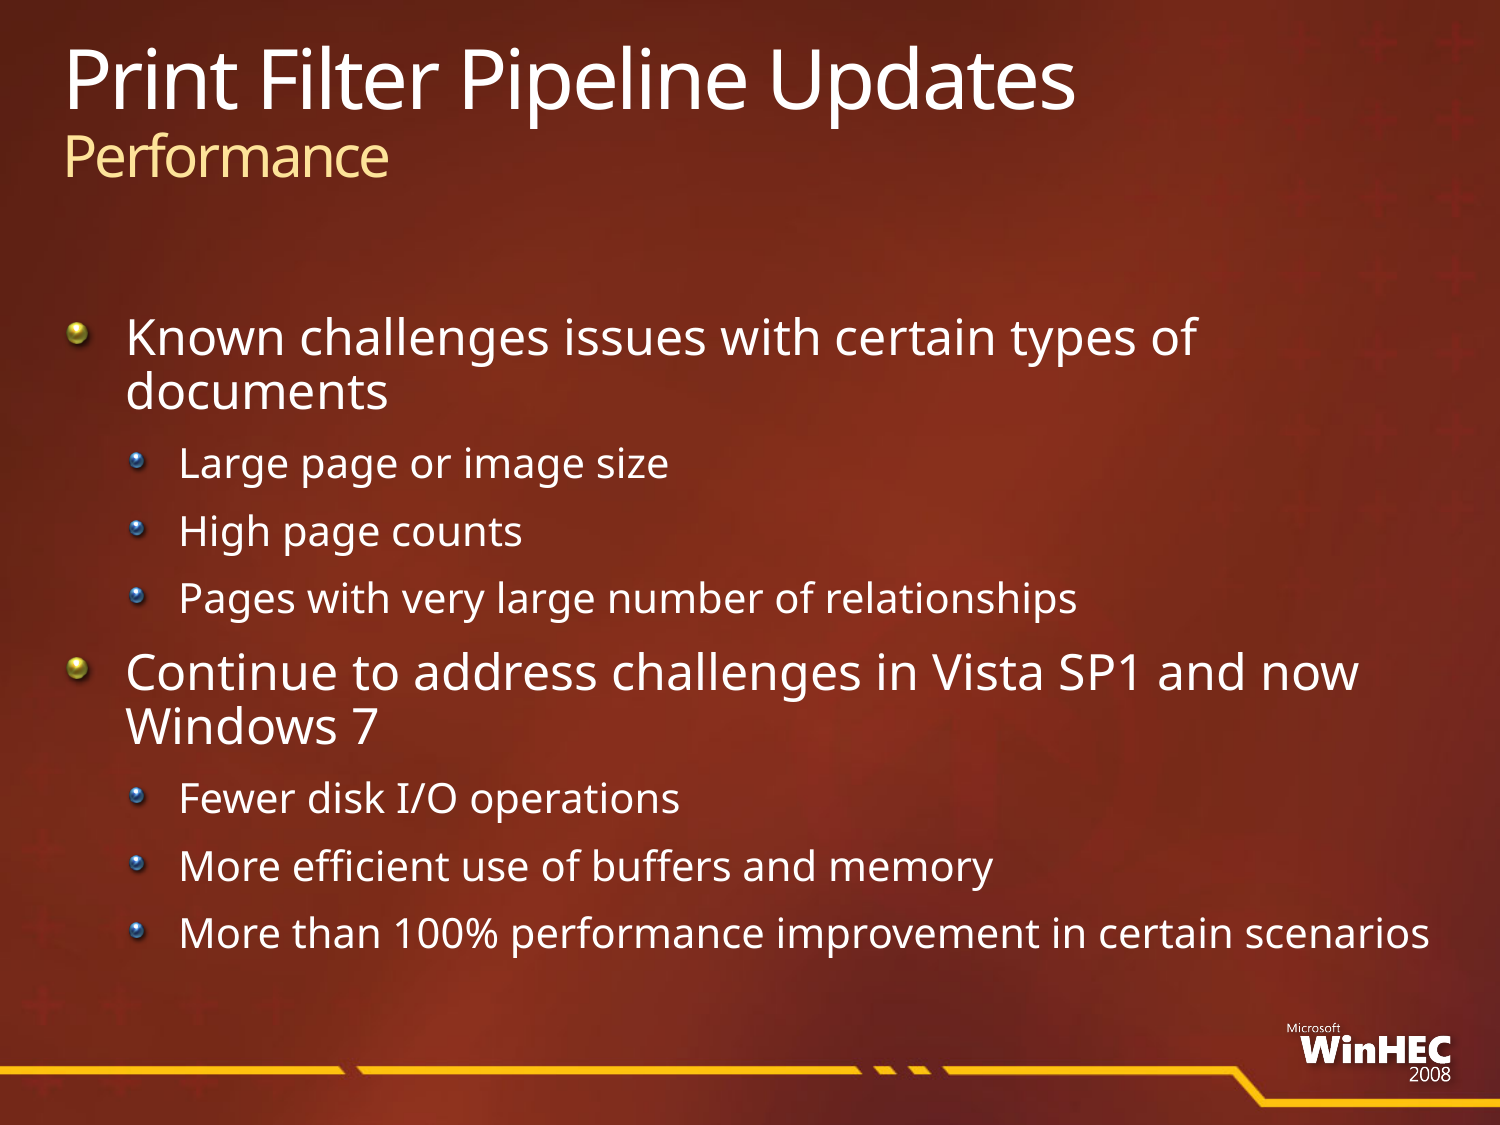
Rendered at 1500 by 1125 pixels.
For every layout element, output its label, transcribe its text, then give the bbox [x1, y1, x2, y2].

picture [0, 0, 1500, 1125]
title Print Filter Pipeline Updates Performance [62, 37, 1438, 193]
list Known challenges issues with certain types of documents Large page or image size High page counts Pages with very large number of relationships Continue to address challenges in Vista SP1 and now Windows 7 Fewer disk I/O operations More efficient use of buffers and memory More than 100% performance improvement in certain scenarios [62, 311, 1443, 913]
